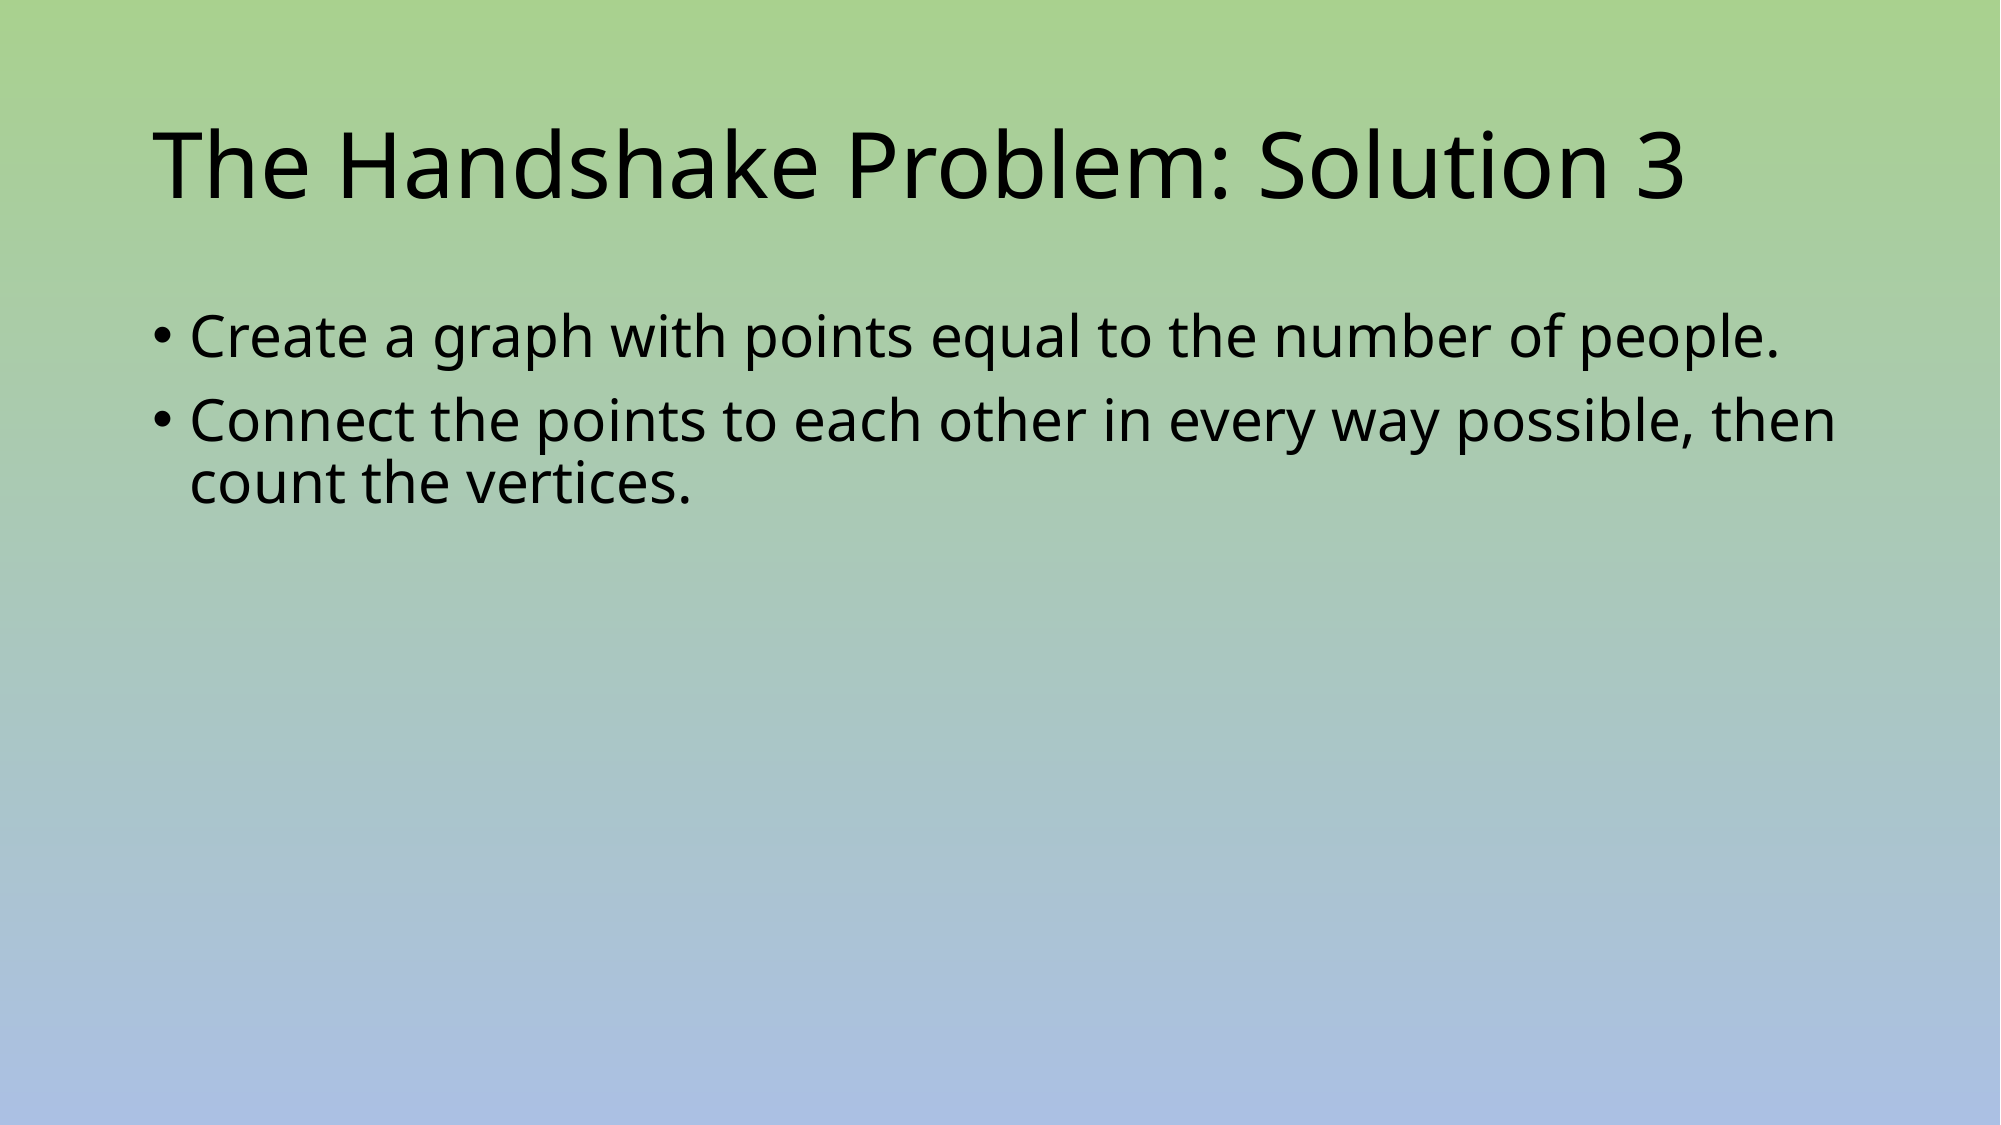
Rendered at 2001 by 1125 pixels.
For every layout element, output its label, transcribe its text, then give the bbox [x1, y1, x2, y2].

list Create a graph with points equal to the number of people. Connect the points to each other in every way possible, then count the vertices. [137, 299, 1863, 1014]
title The Handshake Problem: Solution 3 [137, 59, 1863, 278]
